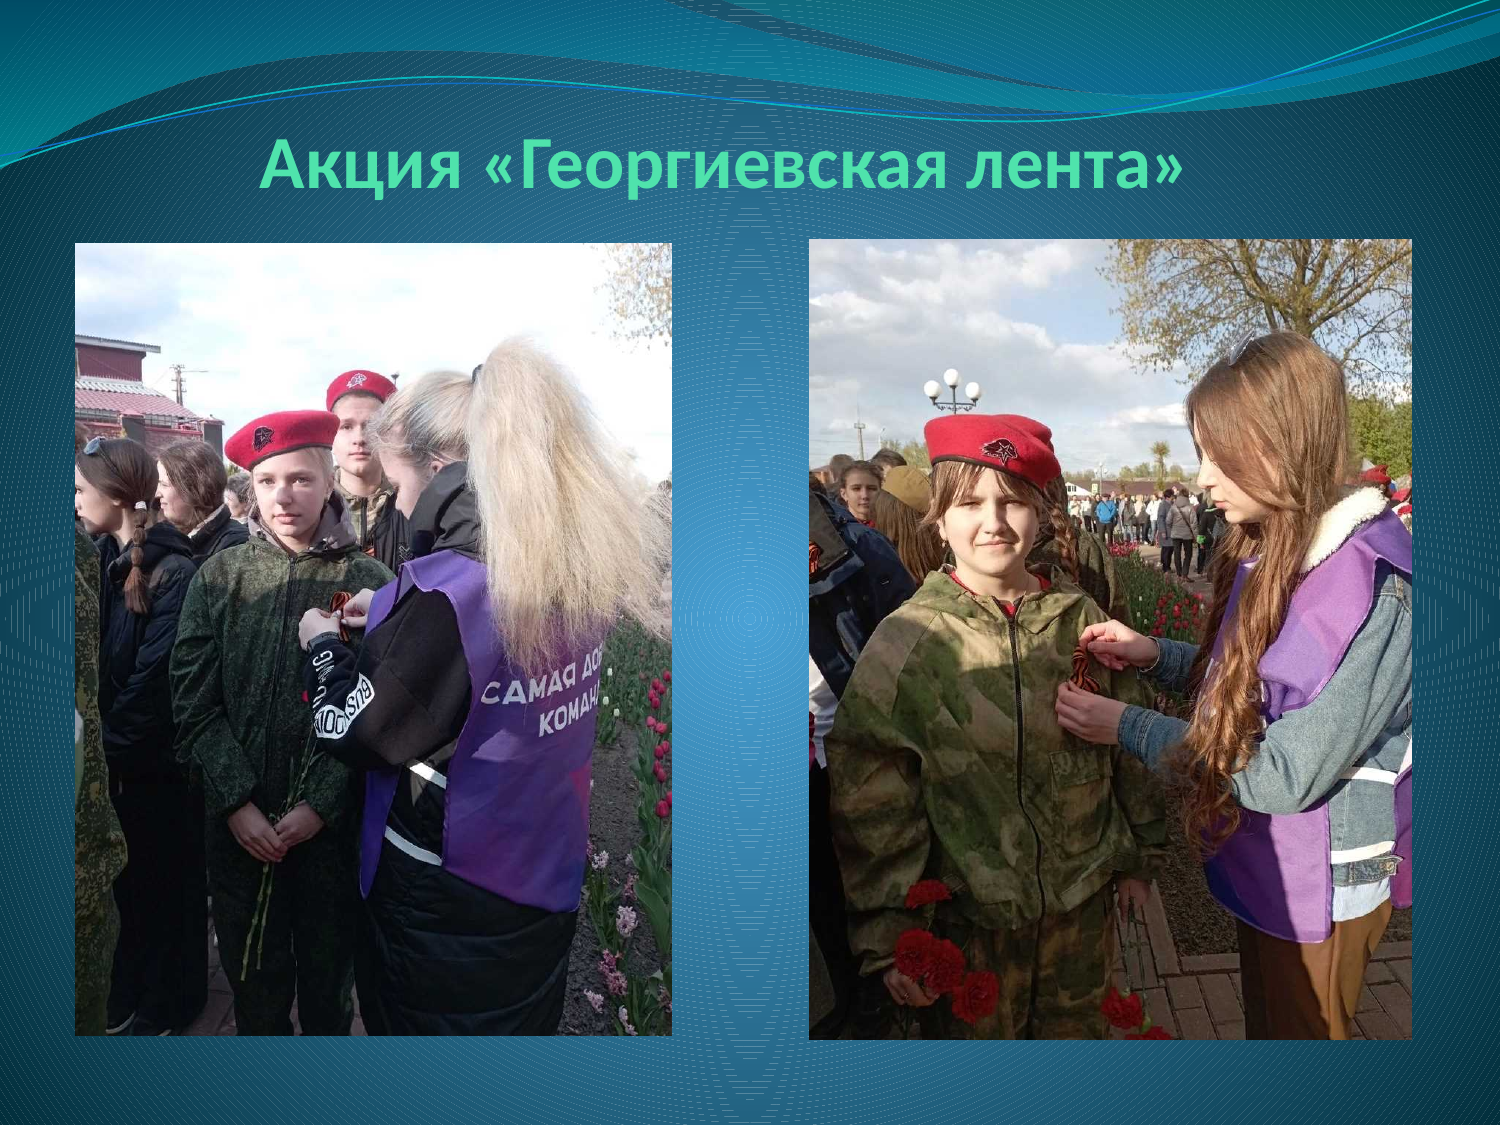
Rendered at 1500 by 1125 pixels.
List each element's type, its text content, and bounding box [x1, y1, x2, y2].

title Акция «Георгиевская лента» [88, 78, 1364, 204]
picture [75, 243, 673, 1037]
picture [808, 239, 1412, 1040]
